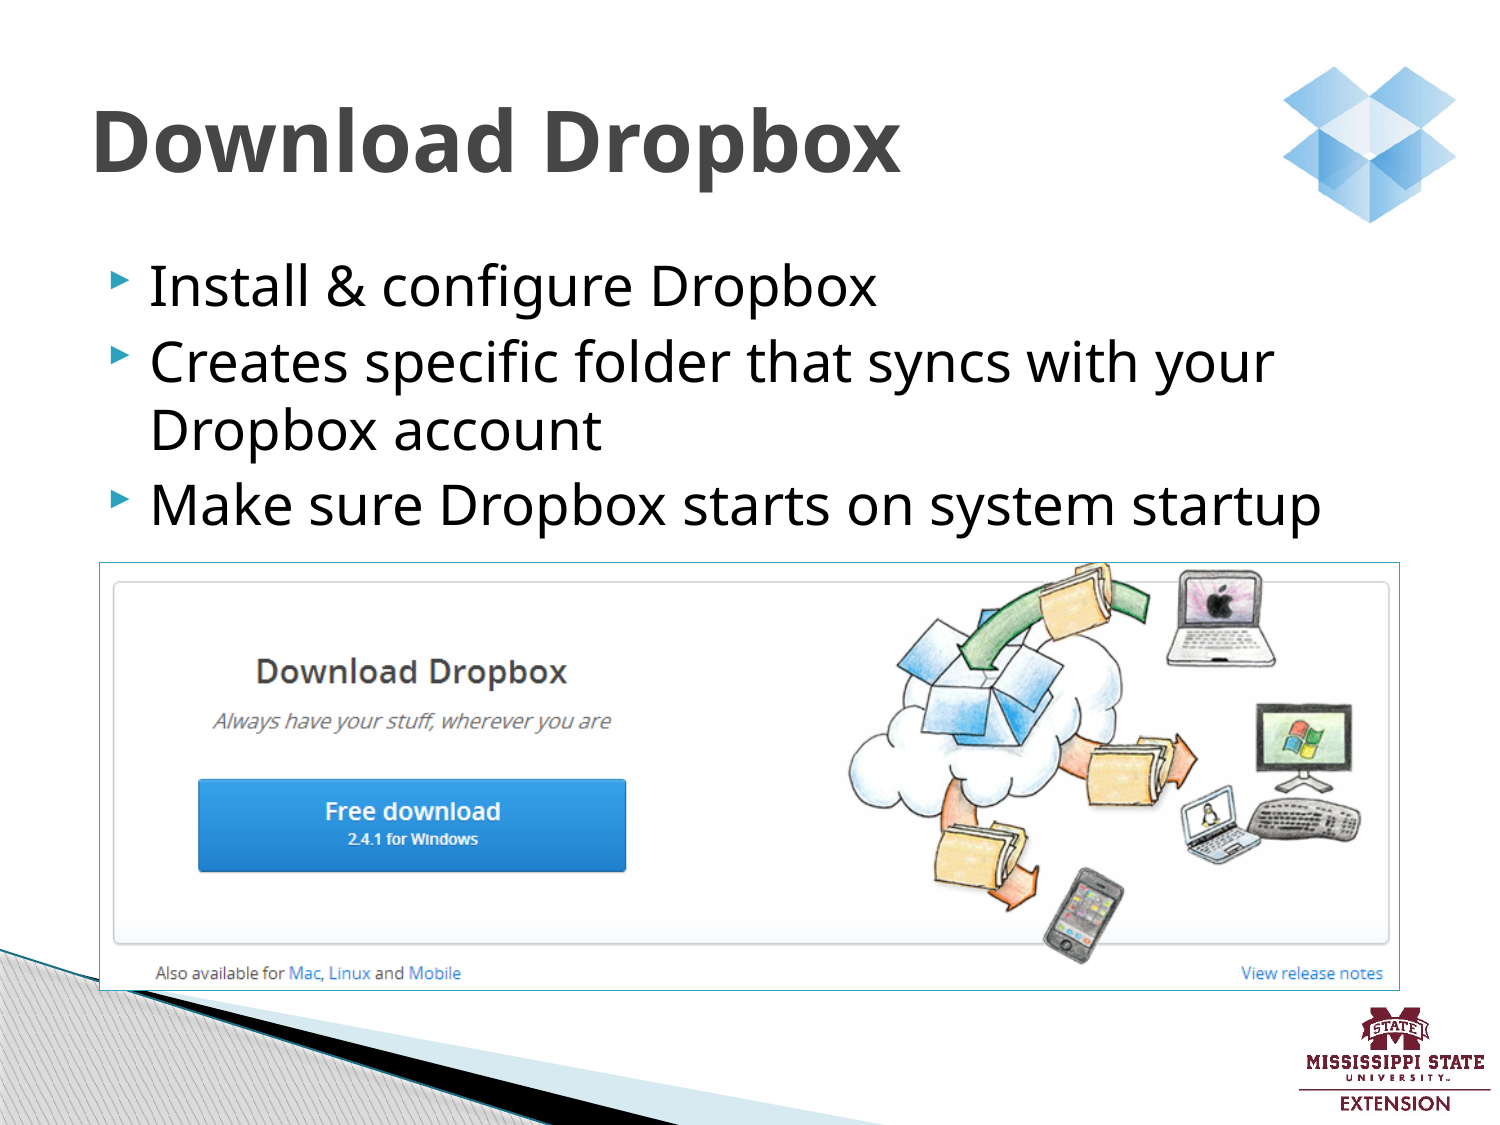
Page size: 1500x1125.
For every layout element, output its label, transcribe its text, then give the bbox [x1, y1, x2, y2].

picture [99, 562, 1401, 991]
title Download Dropbox [75, 45, 1425, 233]
picture [1274, 49, 1463, 238]
list Install & configure Dropbox Creates specific folder that syncs with your Dropbox account Make sure Dropbox starts on system startup [75, 243, 1425, 986]
picture [1299, 999, 1491, 1117]
